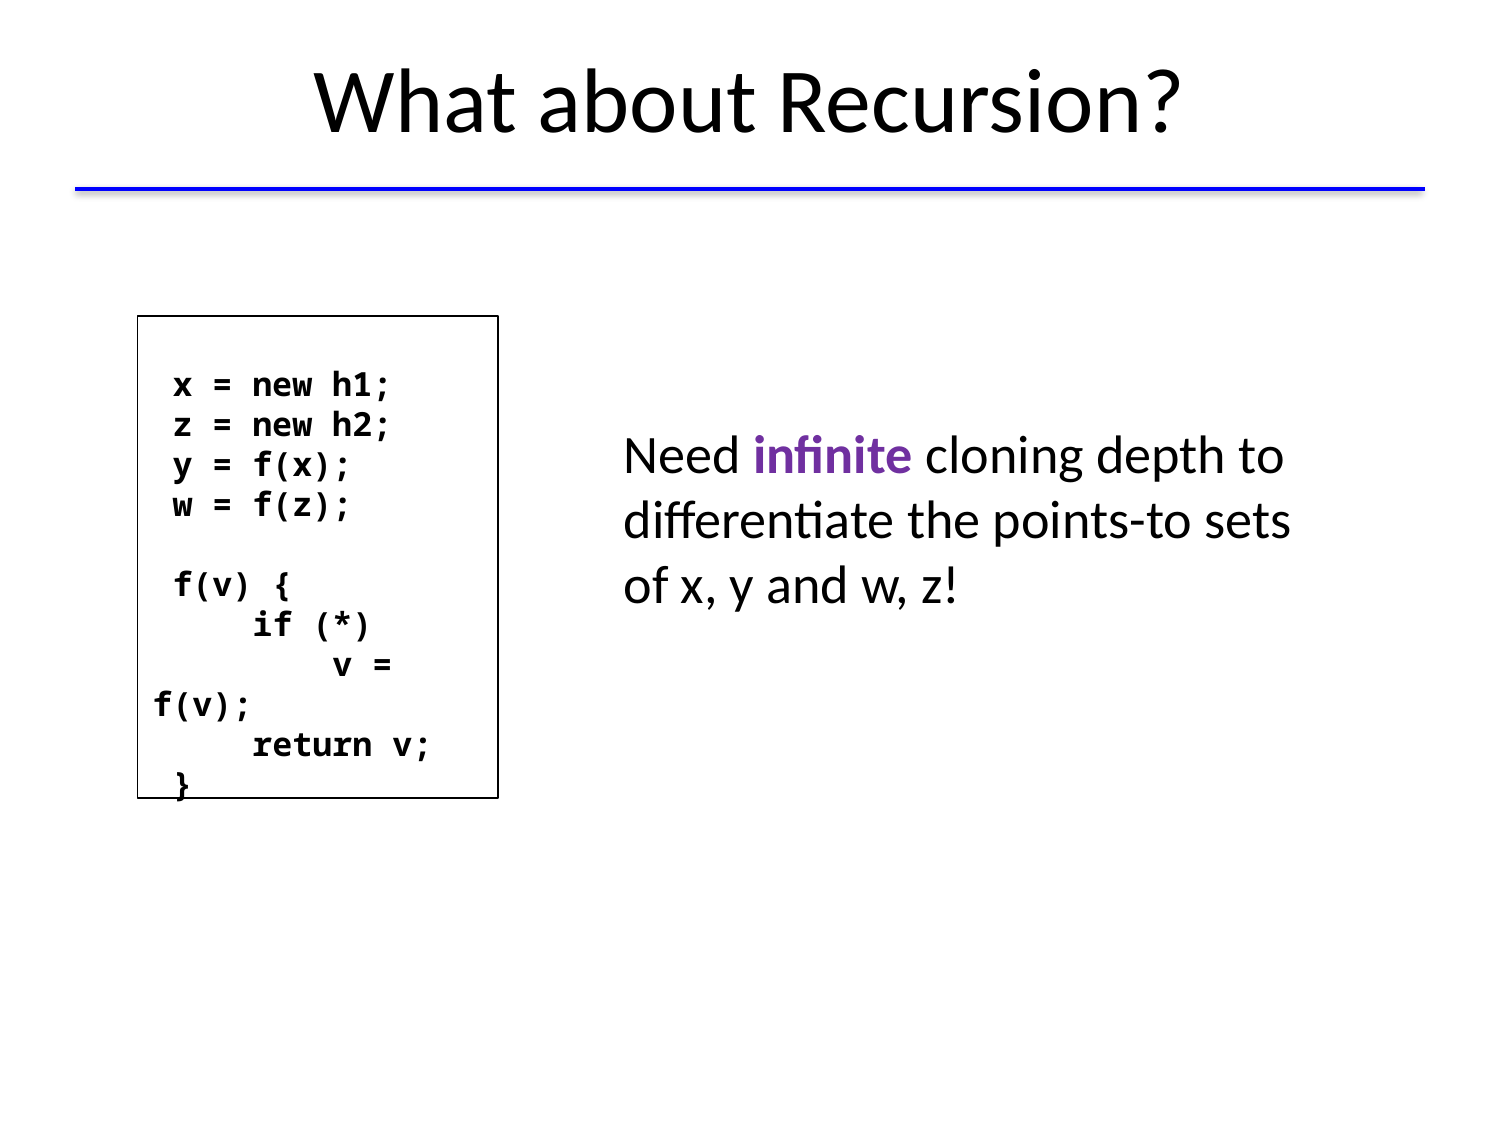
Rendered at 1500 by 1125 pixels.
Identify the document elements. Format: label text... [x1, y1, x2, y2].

text_box x = new h1; z = new h2; y = f(x); w = f(z); f(v) { if (*) v = f(v); return v; } [137, 316, 498, 798]
text_box Need infinite cloning depth to differentiate the points-to sets of x, y and w, z! [608, 403, 1321, 644]
title What about Recursion? [75, 1, 1425, 190]
